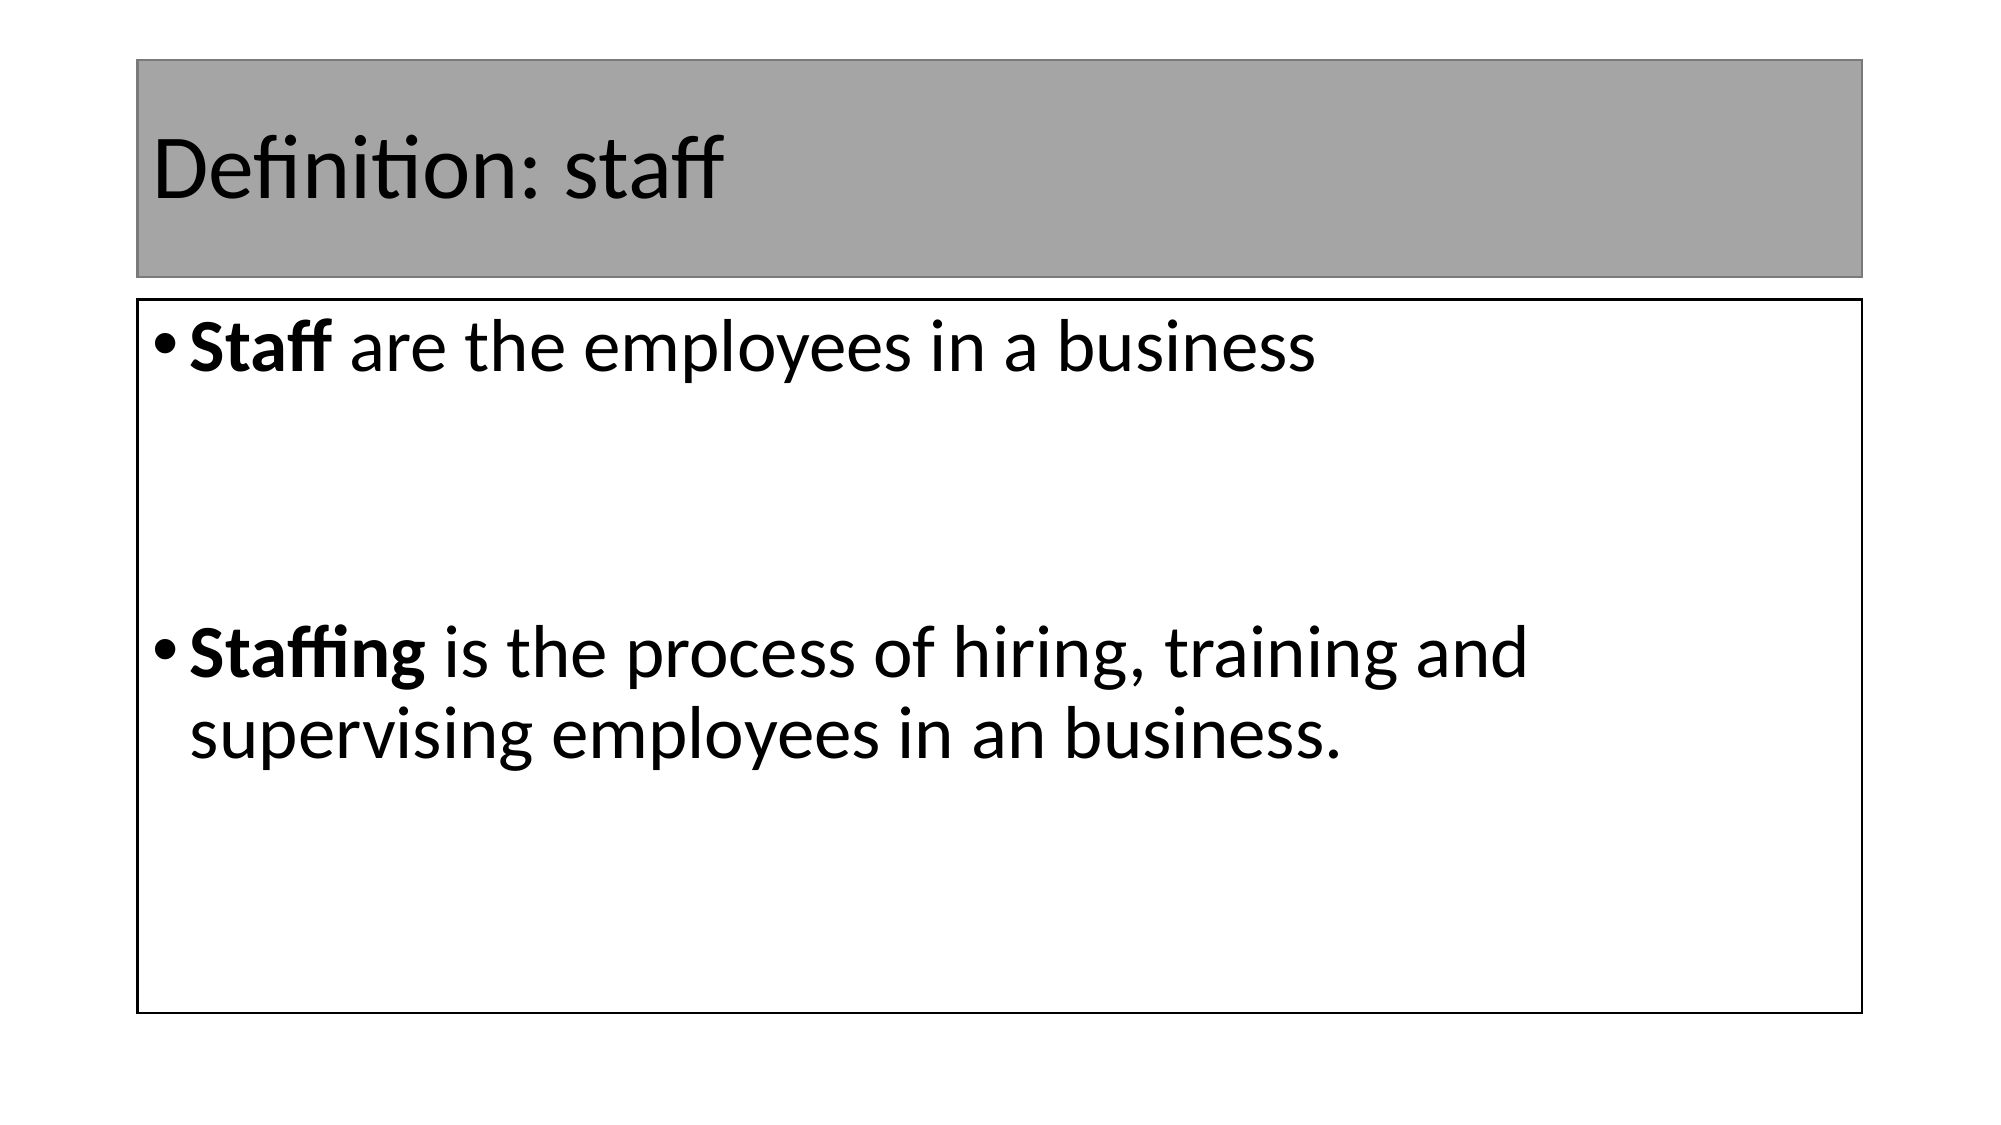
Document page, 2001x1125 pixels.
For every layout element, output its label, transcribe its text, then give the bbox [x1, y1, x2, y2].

list Staff are the employees in a business Staffing is the process of hiring, training and supervising employees in an business. [136, 298, 1863, 1014]
title Definition: staff [136, 59, 1863, 278]
